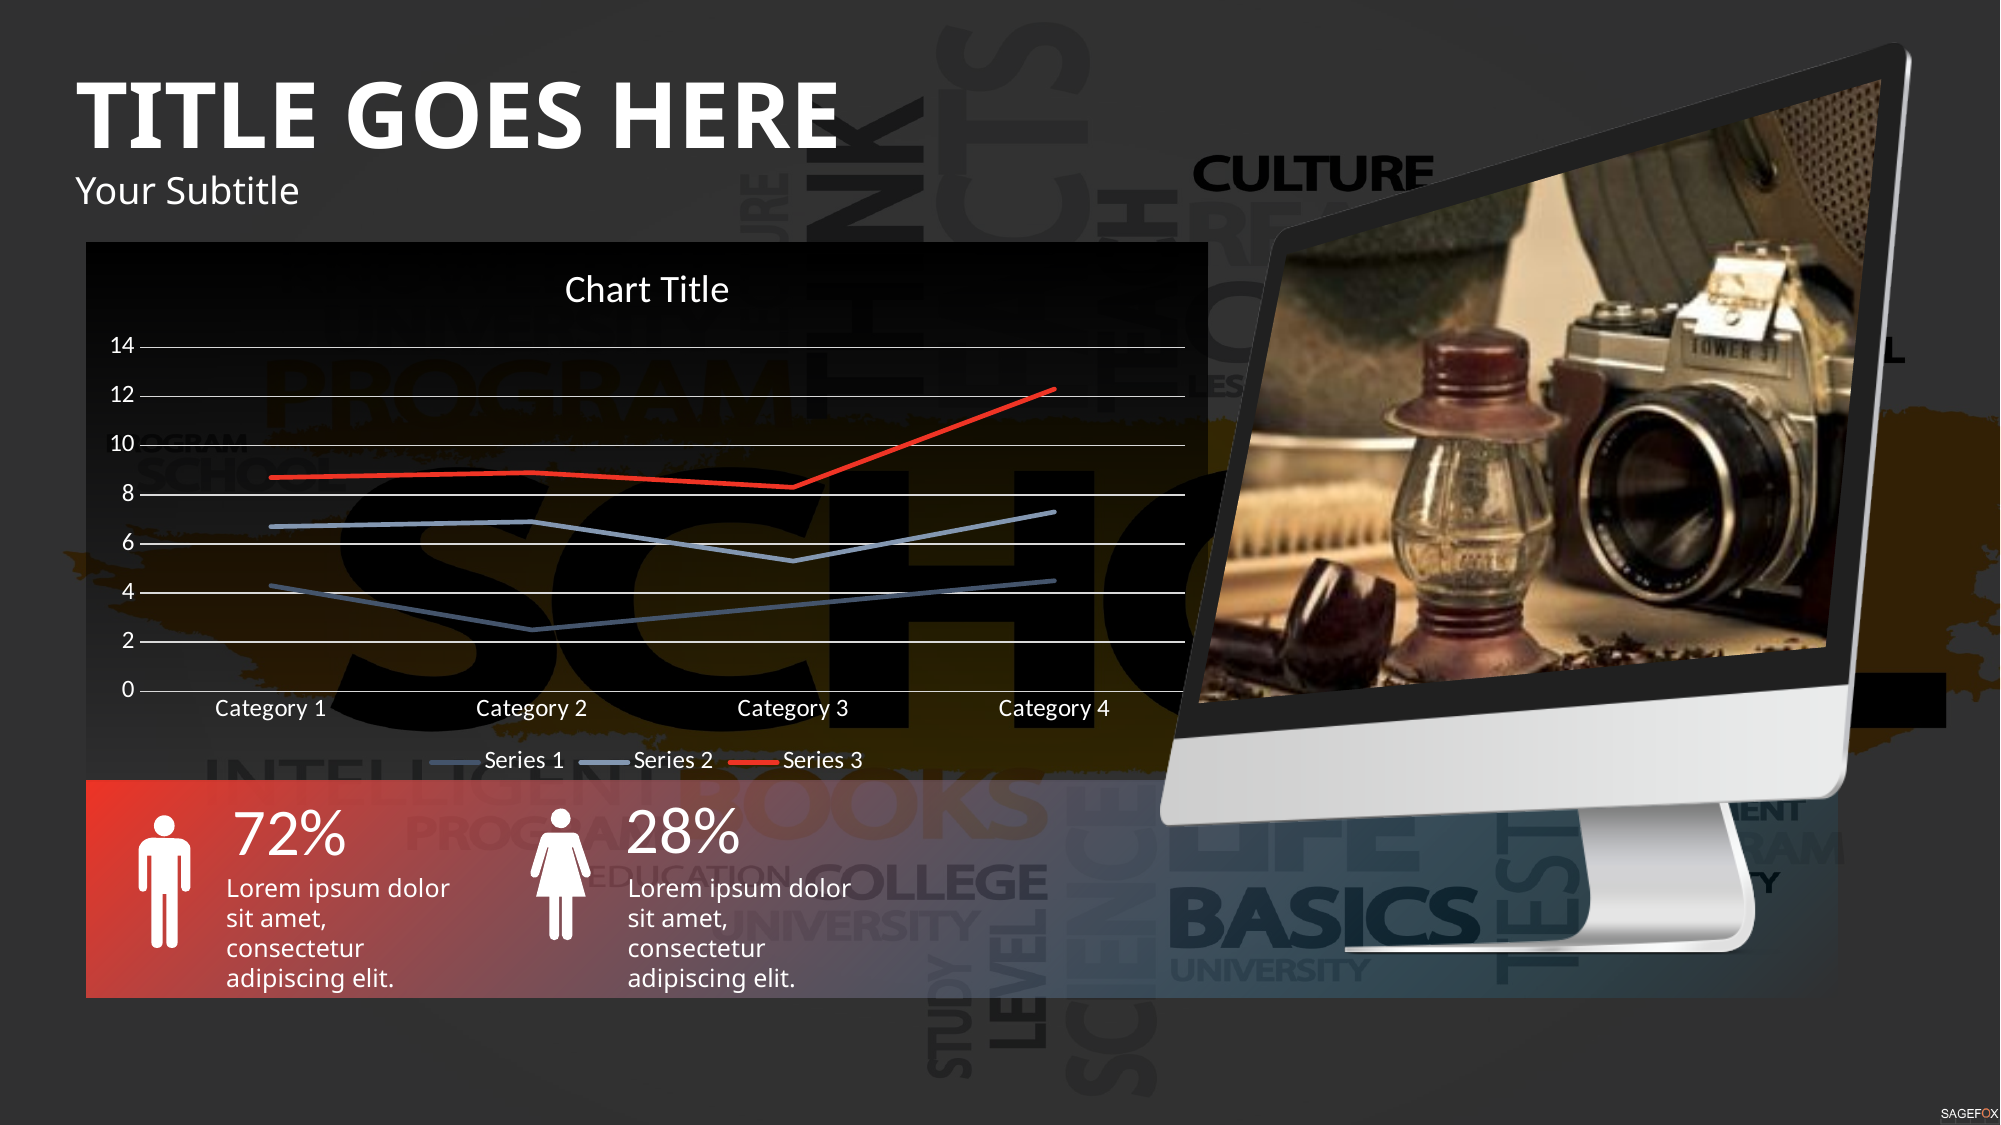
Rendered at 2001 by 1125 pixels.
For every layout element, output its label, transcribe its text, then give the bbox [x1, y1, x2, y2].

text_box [529, 808, 592, 941]
picture [0, 0, 2001, 1125]
text_box 72% [211, 782, 369, 865]
text_box Lorem ipsum dolor sit amet, consectetur adipiscing elit. [211, 865, 468, 1000]
text_box 28% [605, 782, 762, 875]
text_box Lorem ipsum dolor sit amet, consectetur adipiscing elit. [612, 865, 869, 1000]
text_box TITLE GOES HERE Your Subtitle [60, 49, 1036, 220]
chart [86, 242, 1160, 782]
text_box [762, 782, 1160, 998]
text_box [86, 782, 211, 998]
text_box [138, 815, 191, 948]
text_box [369, 782, 612, 998]
